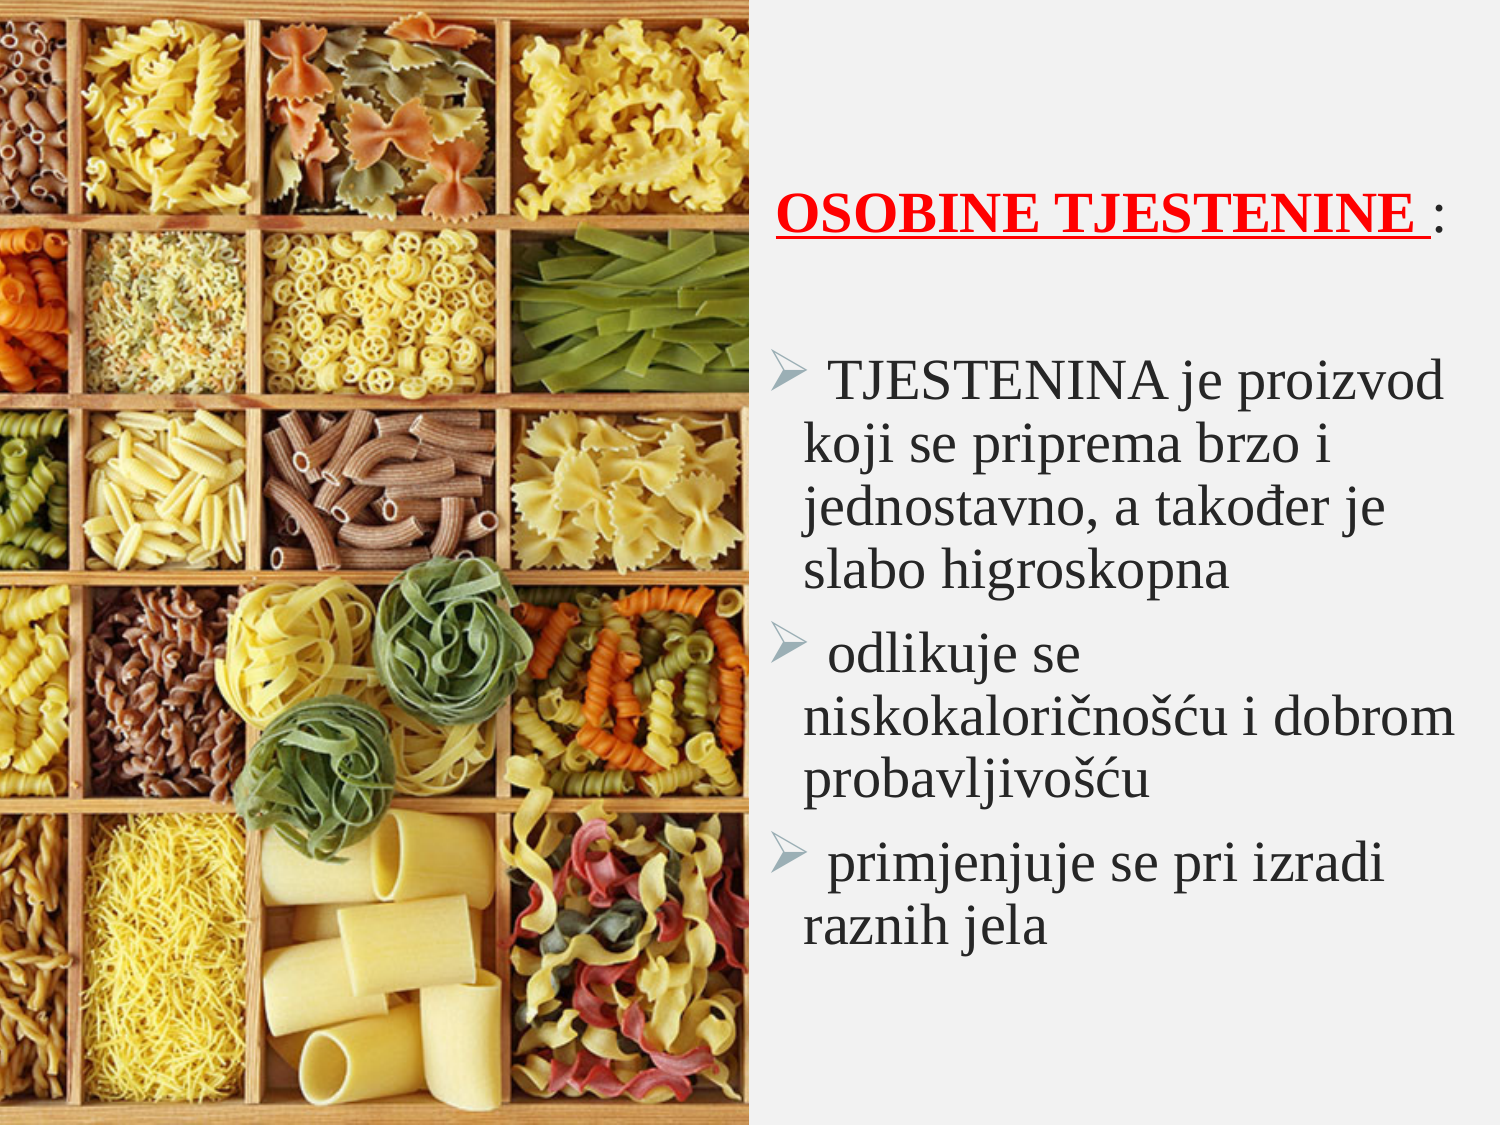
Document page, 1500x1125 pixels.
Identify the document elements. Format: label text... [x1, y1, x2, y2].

list OSOBINE TJESTENINE : TJESTENINA je proizvod koji se priprema brzo i jednostavno, a također je slabo higroskopna odlikuje se niskokaloričnošću i dobrom probavljivošću primjenjuje se pri izradi raznih jela [751, 174, 1500, 1080]
picture [0, 0, 749, 1125]
